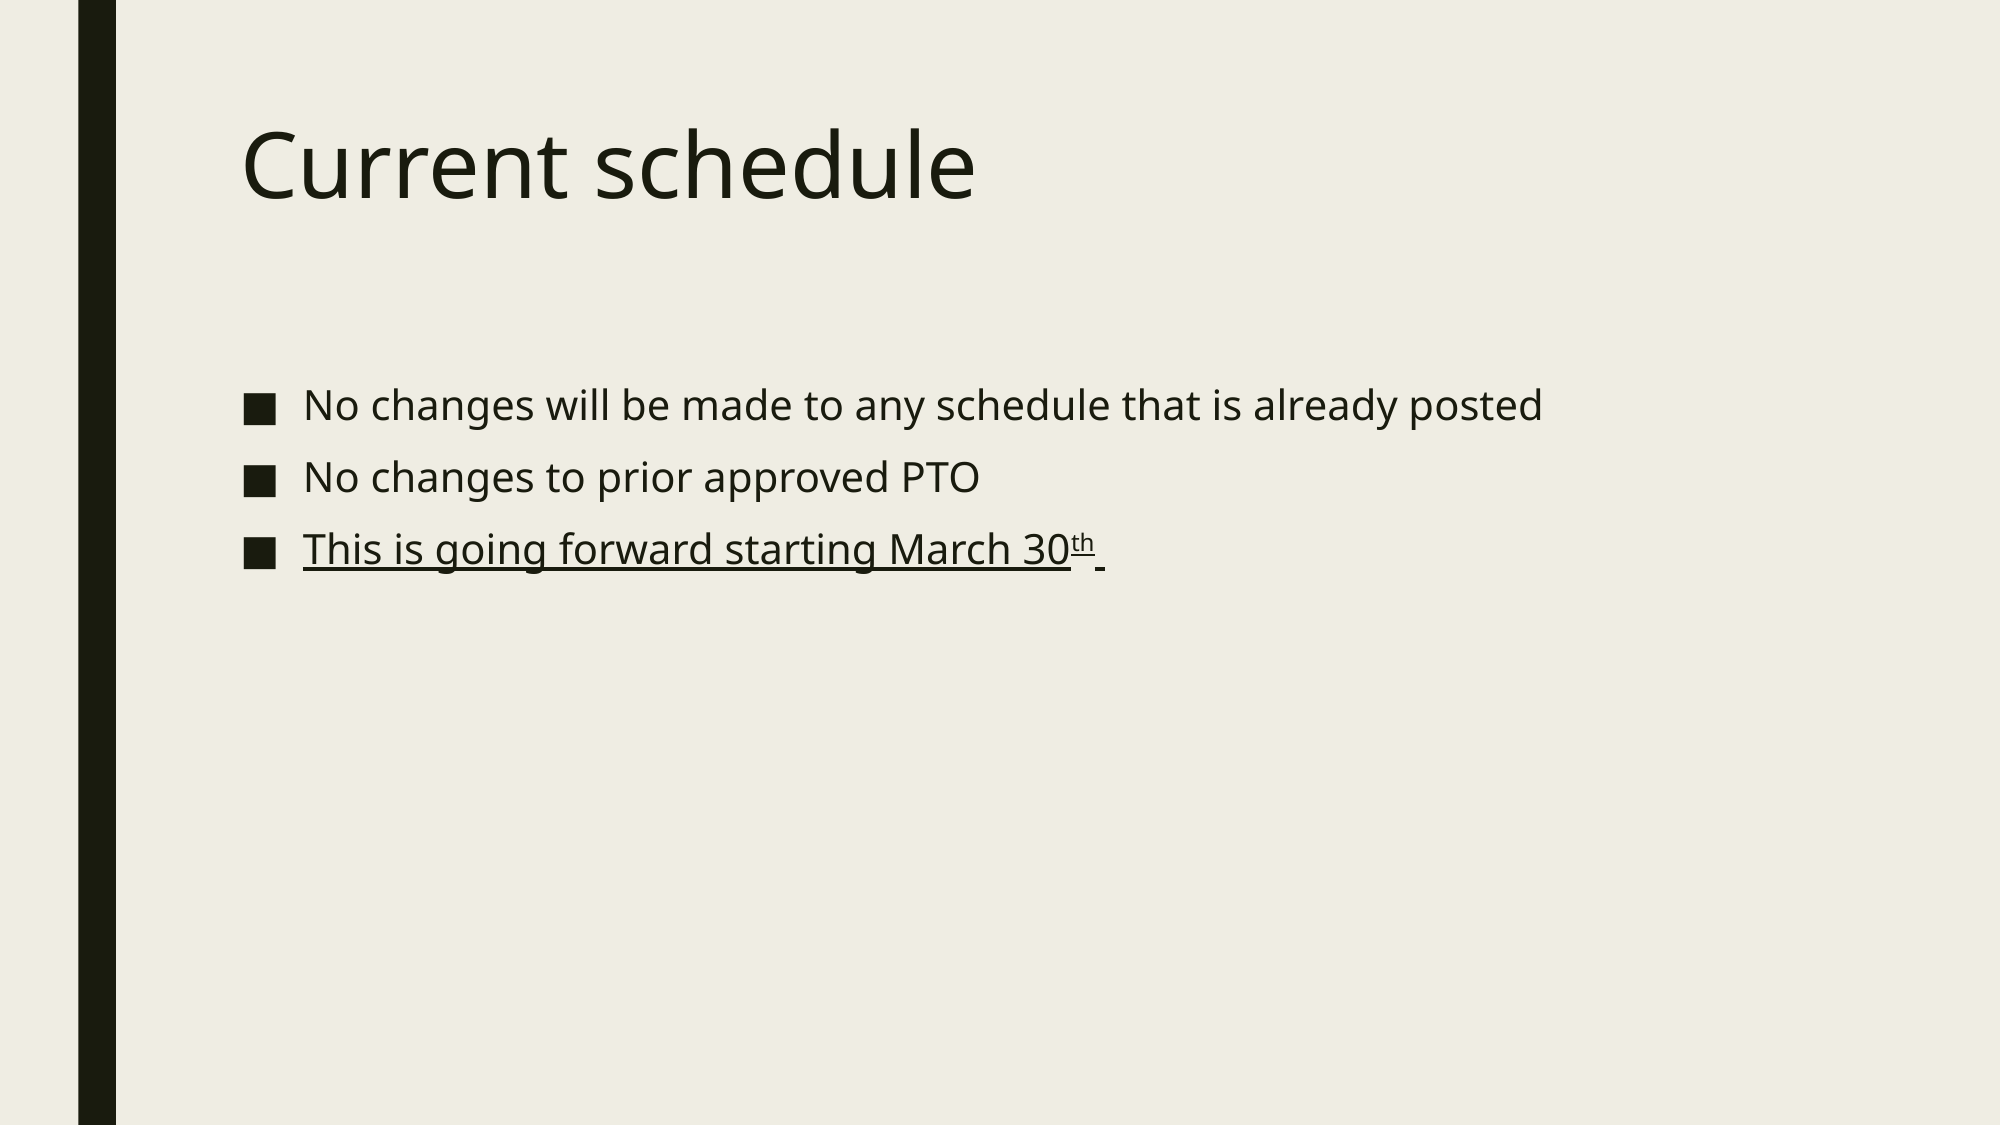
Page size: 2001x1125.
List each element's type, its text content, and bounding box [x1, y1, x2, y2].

title Current schedule [225, 112, 1800, 357]
list No changes will be made to any schedule that is already posted No changes to prior approved PTO This is going forward starting March 30th [225, 375, 1800, 963]
